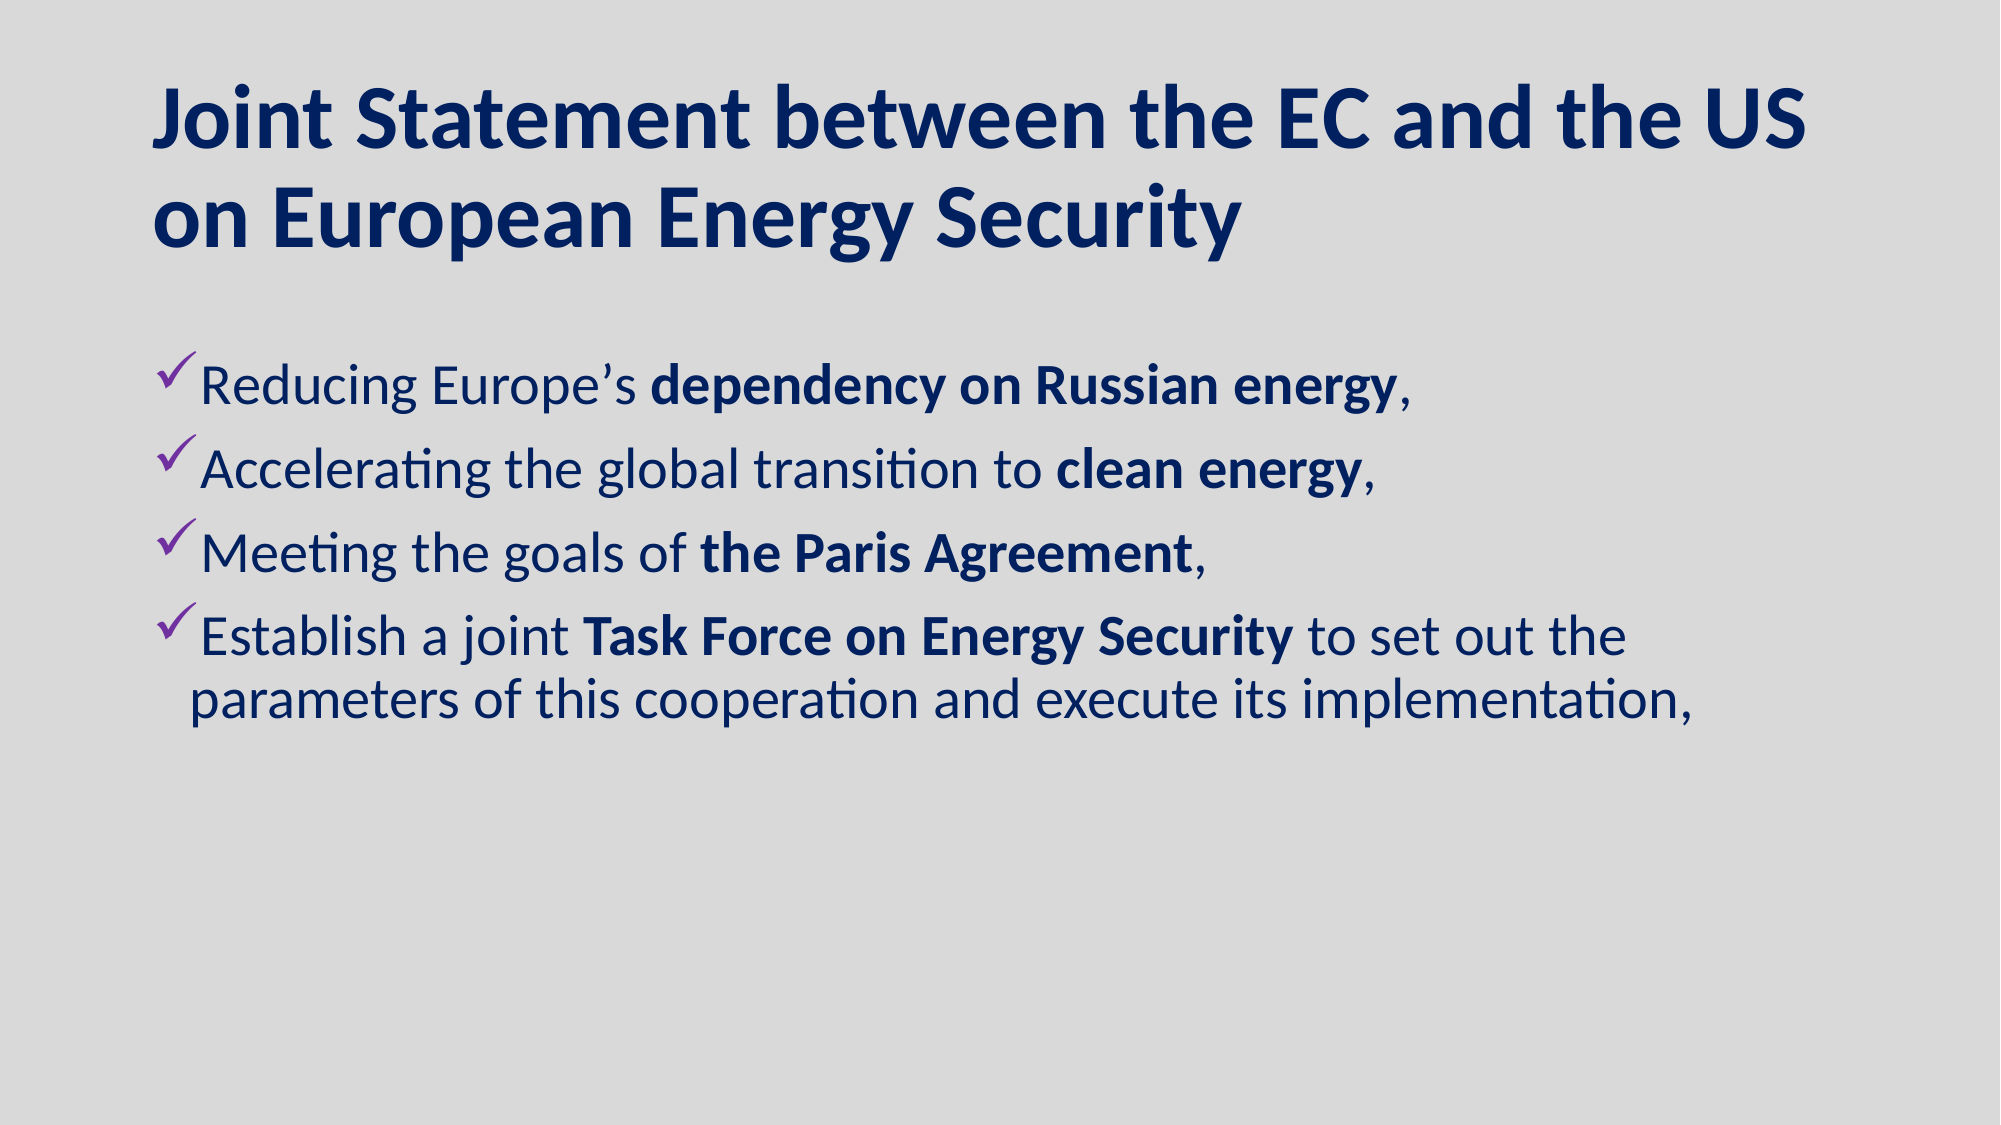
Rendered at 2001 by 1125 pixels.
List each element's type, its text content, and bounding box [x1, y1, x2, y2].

title Joint Statement between the EC and the US on European Energy Security [137, 59, 1863, 278]
list Reducing Europe’s dependency on Russian energy, Accelerating the global transition to clean energy, Meeting the goals of the Paris Agreement, Establish a joint Task Force on Energy Security to set out the parameters of this cooperation and execute its implementation, [137, 346, 1863, 1014]
